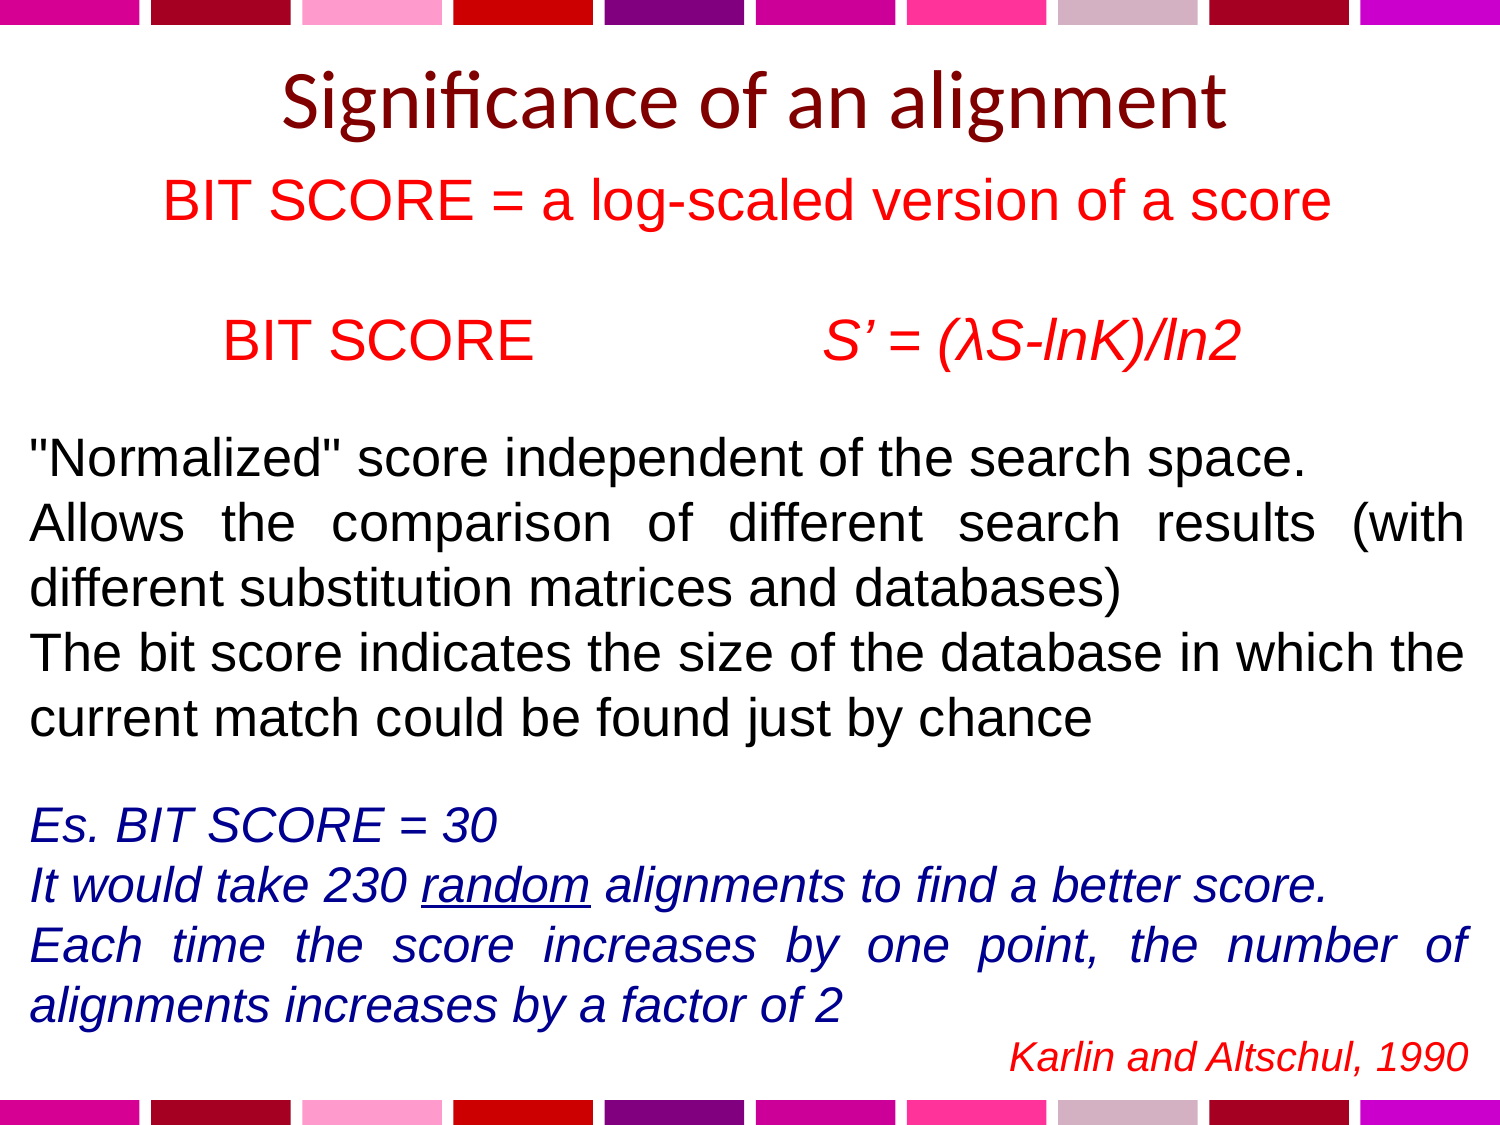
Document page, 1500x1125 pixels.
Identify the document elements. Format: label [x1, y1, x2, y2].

text_box [0, 0, 1500, 1125]
